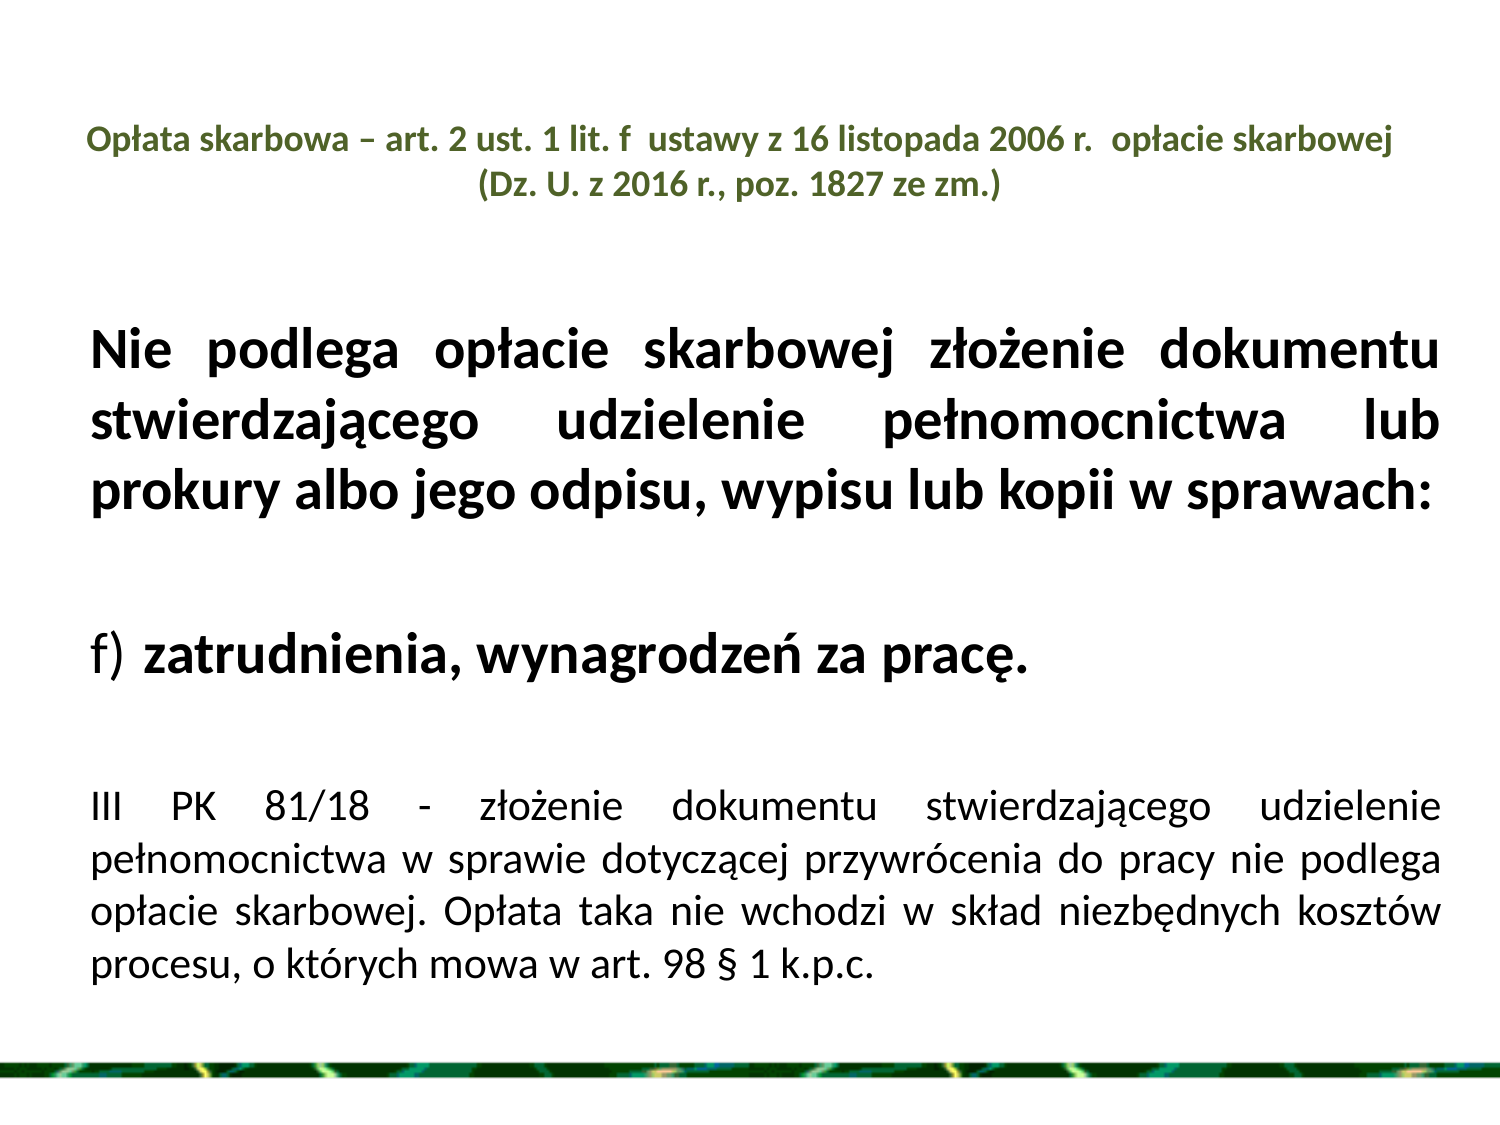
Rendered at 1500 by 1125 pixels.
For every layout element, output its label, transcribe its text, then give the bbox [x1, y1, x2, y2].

list Nie podlega opłacie skarbowej złożenie dokumentu stwierdzającego udzielenie pełnomocnictwa lub prokury albo jego odpisu, wypisu lub kopii w sprawach: f) zatrudnienia, wynagrodzeń za pracę. III PK 81/18 - złożenie dokumentu stwierdzającego udzielenie pełnomocnictwa w sprawie dotyczącej przywrócenia do pracy nie podlega opłacie skarbowej. Opłata taka nie wchodzi w skład niezbędnych kosztów procesu, o których mowa w art. 98 § 1 k.p.c. [75, 302, 1459, 1005]
title Opłata skarbowa – art. 2 ust. 1 lit. f ustawy z 16 listopada 2006 r. opłacie skarbowej (Dz. U. z 2016 r., poz. 1827 ze zm.) [41, 90, 1447, 291]
picture [0, 1058, 1500, 1084]
